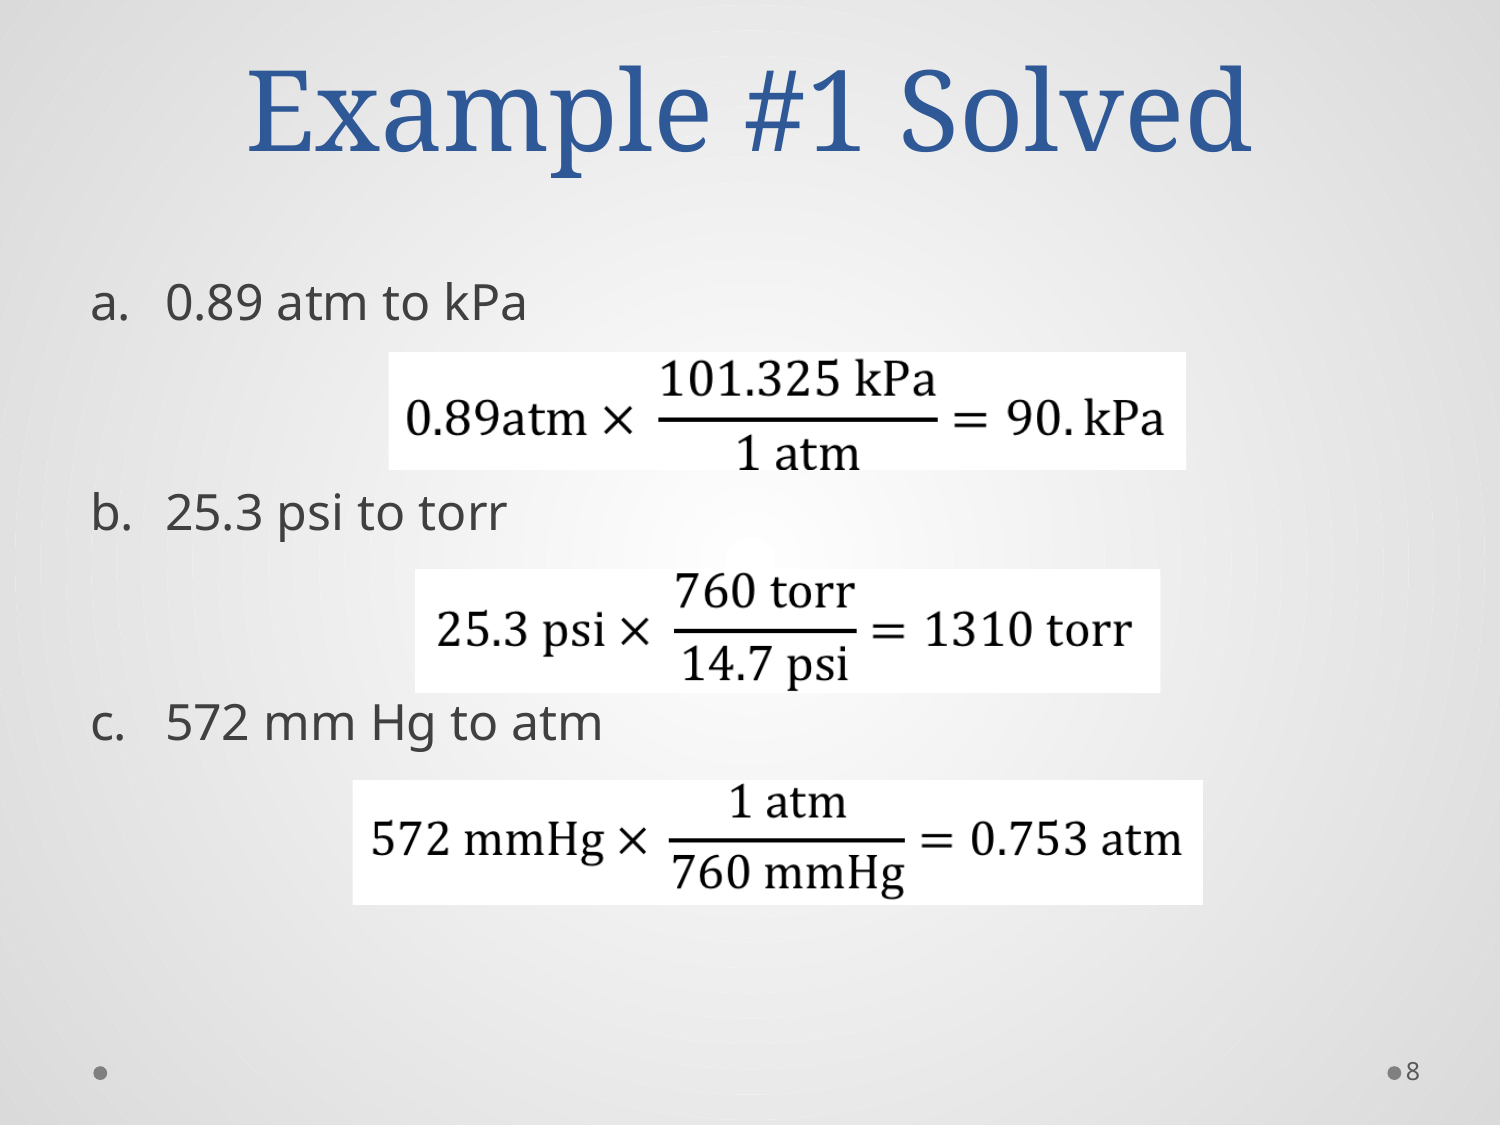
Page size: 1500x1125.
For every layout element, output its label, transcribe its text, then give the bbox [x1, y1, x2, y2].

picture [414, 569, 1161, 693]
title Example #1 Solved [75, 0, 1425, 182]
picture [388, 351, 1187, 470]
list 0.89 atm to kPa 25.3 psi to torr 572 mm Hg to atm [75, 262, 1425, 1005]
picture [352, 779, 1204, 905]
slide_number 8 [1401, 1042, 1494, 1103]
